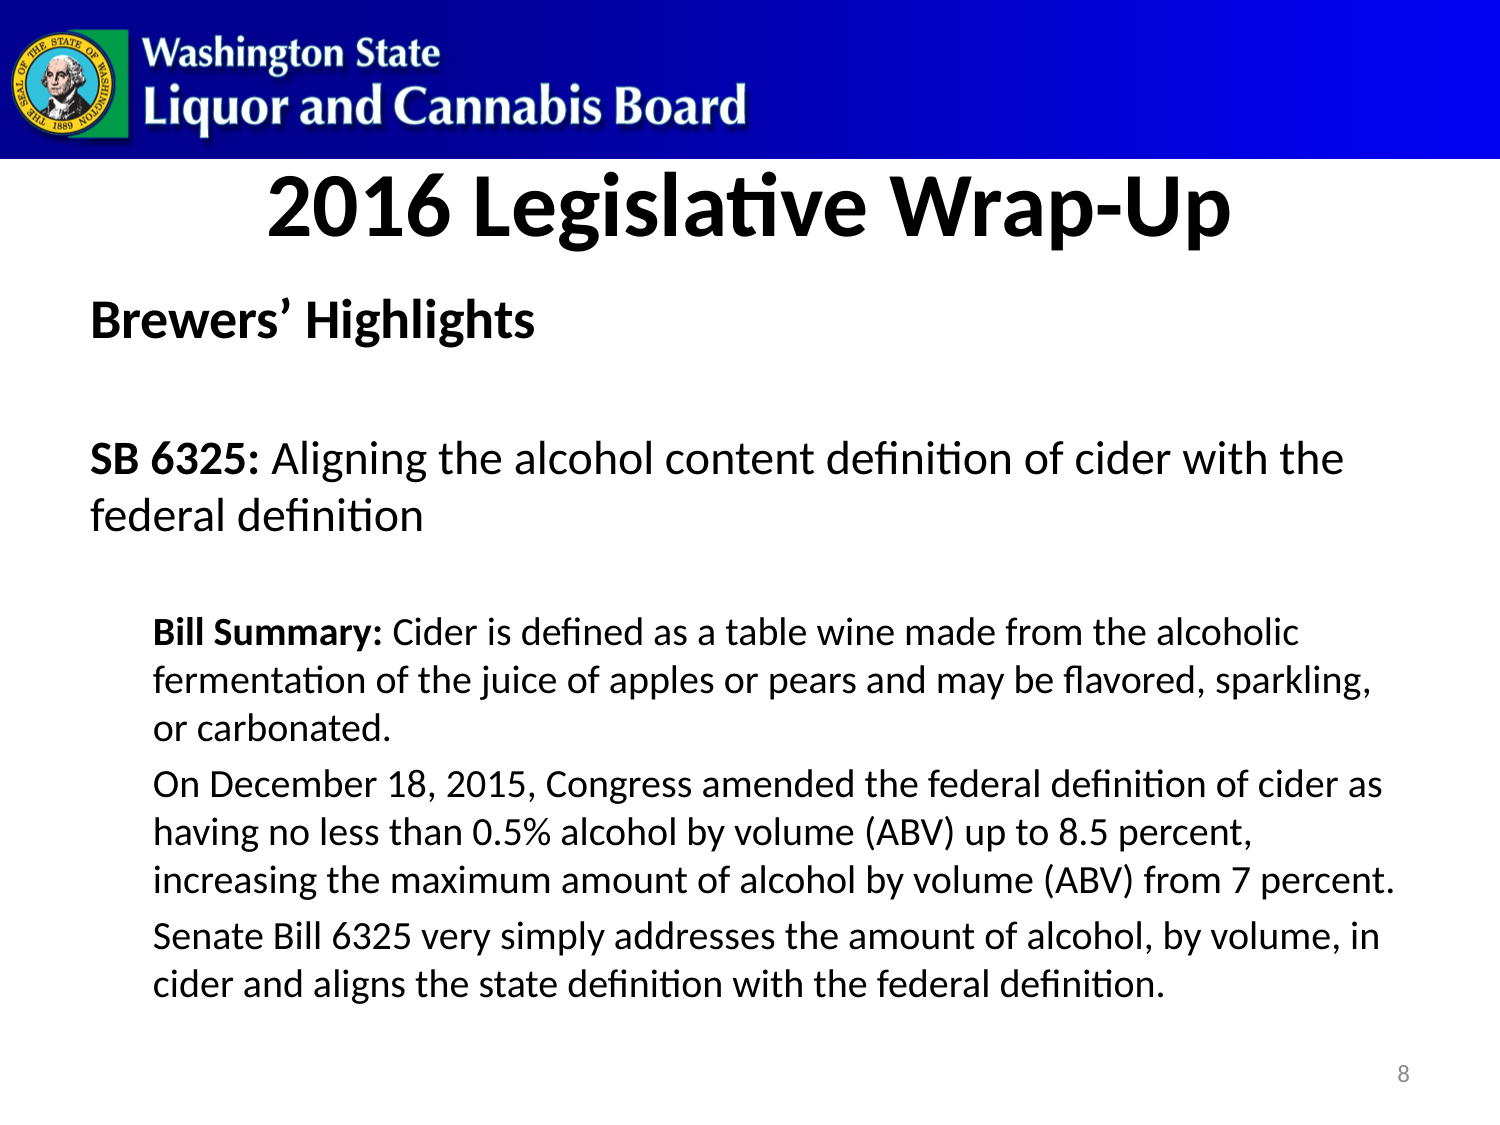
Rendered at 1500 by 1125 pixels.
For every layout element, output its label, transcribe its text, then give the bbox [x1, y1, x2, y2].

slide_number 8 [1074, 1042, 1425, 1103]
picture [0, 0, 1500, 159]
title 2016 Legislative Wrap-Up [0, 166, 1500, 275]
list Brewers’ Highlights SB 6325: Aligning the alcohol content definition of cider with the federal definition Bill Summary: Cider is defined as a table wine made from the alcoholic fermentation of the juice of apples or pears and may be flavored, sparkling, or carbonated. On December 18, 2015, Congress amended the federal definition of cider as having no less than 0.5% alcohol by volume (ABV) up to 8.5 percent, increasing the maximum amount of alcohol by volume (ABV) from 7 percent. Senate Bill 6325 very simply addresses the amount of alcohol, by volume, in cider and aligns the state definition with the federal definition. [75, 275, 1425, 1088]
